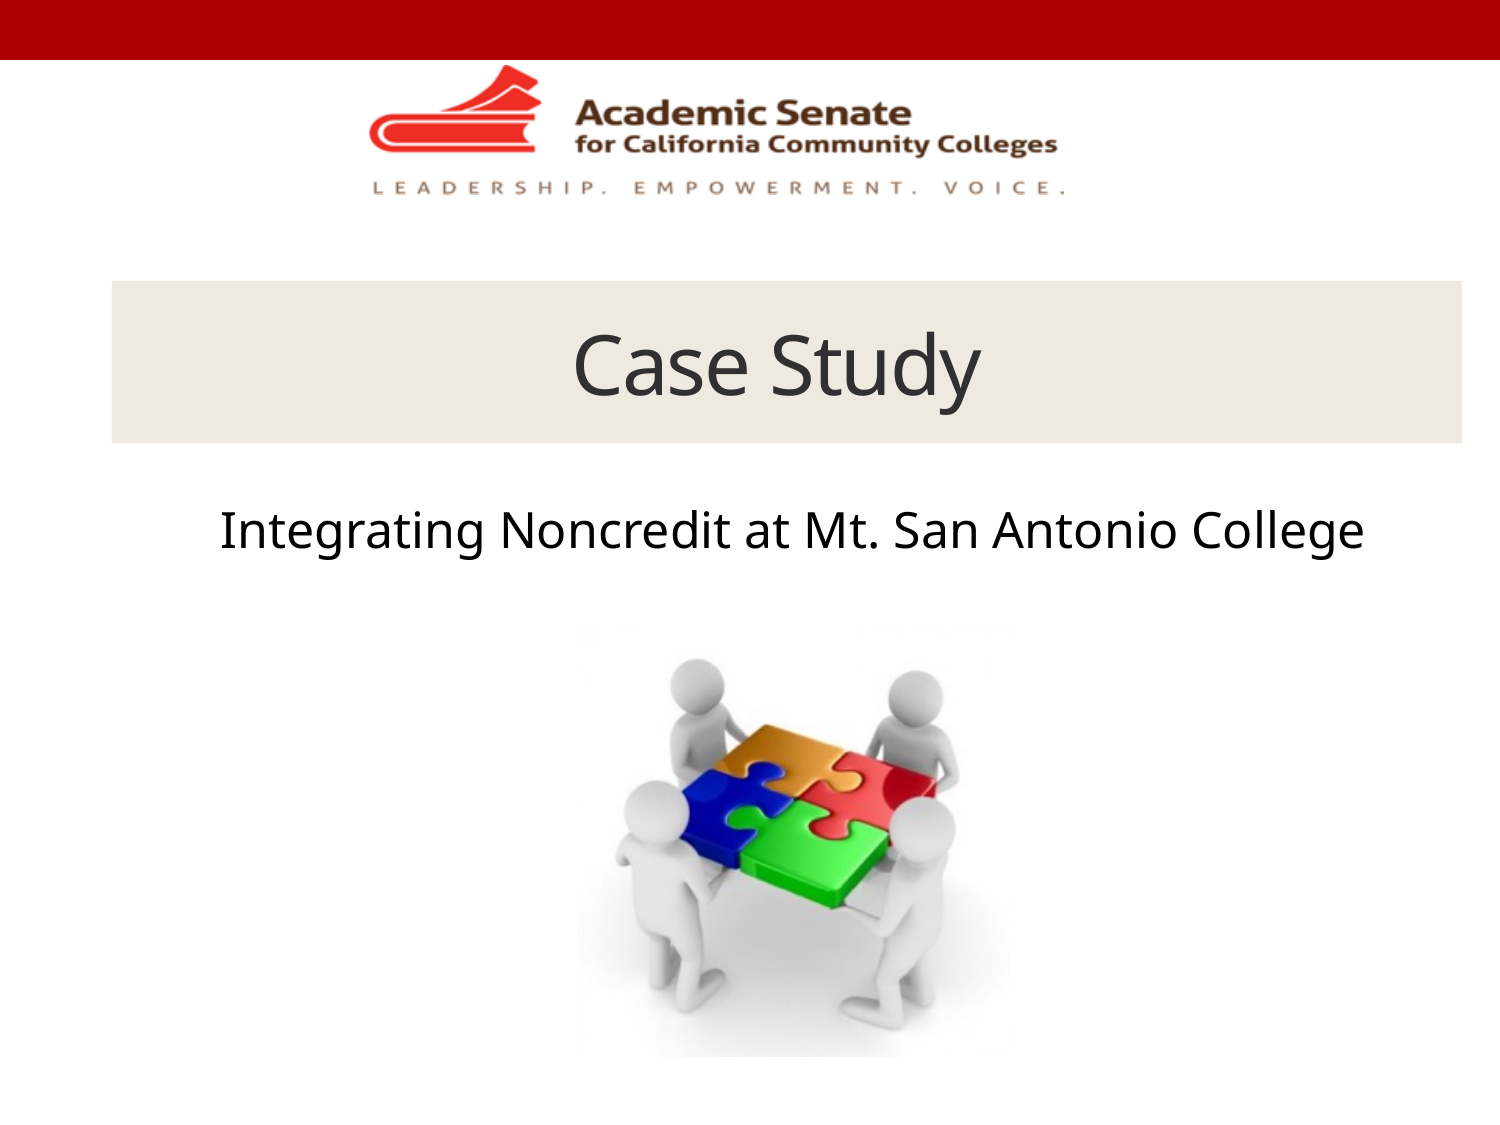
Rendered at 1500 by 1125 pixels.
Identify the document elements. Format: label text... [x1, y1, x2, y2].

subtitle Integrating Noncredit at Mt. San Antonio College [111, 491, 1476, 1057]
picture [577, 623, 1011, 1057]
picture [368, 65, 1064, 195]
title Case Study [111, 280, 1462, 444]
